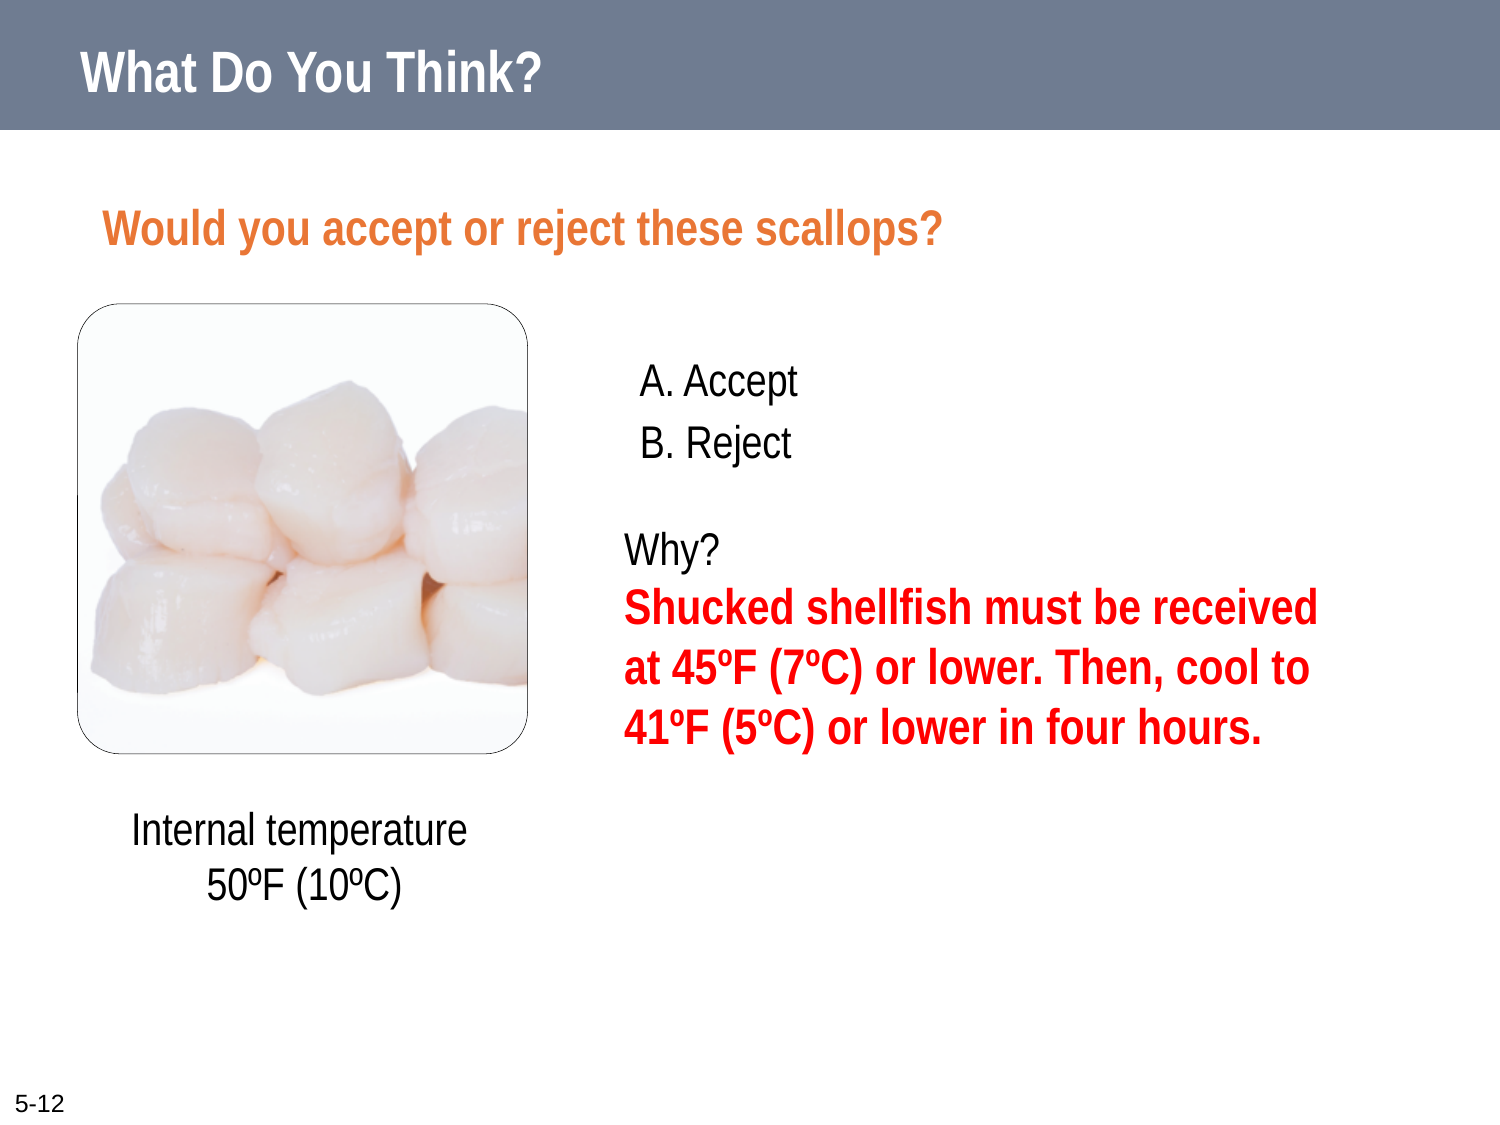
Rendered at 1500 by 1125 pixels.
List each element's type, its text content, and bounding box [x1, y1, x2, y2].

list Would you accept or reject these scallops? [87, 187, 1500, 263]
text_box 5-12 [0, 1080, 94, 1125]
picture [77, 303, 528, 755]
text_box A. Accept [624, 343, 1197, 413]
title What Do You Think? [65, 26, 1429, 112]
text_box B. Reject [624, 405, 1032, 476]
text_box Why? Shucked shellfish must be received at 45ºF (7ºC) or lower. Then, cool to 41ºF (5ºC) or lower in four hours. [609, 512, 1360, 822]
text_box Internal temperature 50ºF (10ºC) [29, 792, 580, 929]
